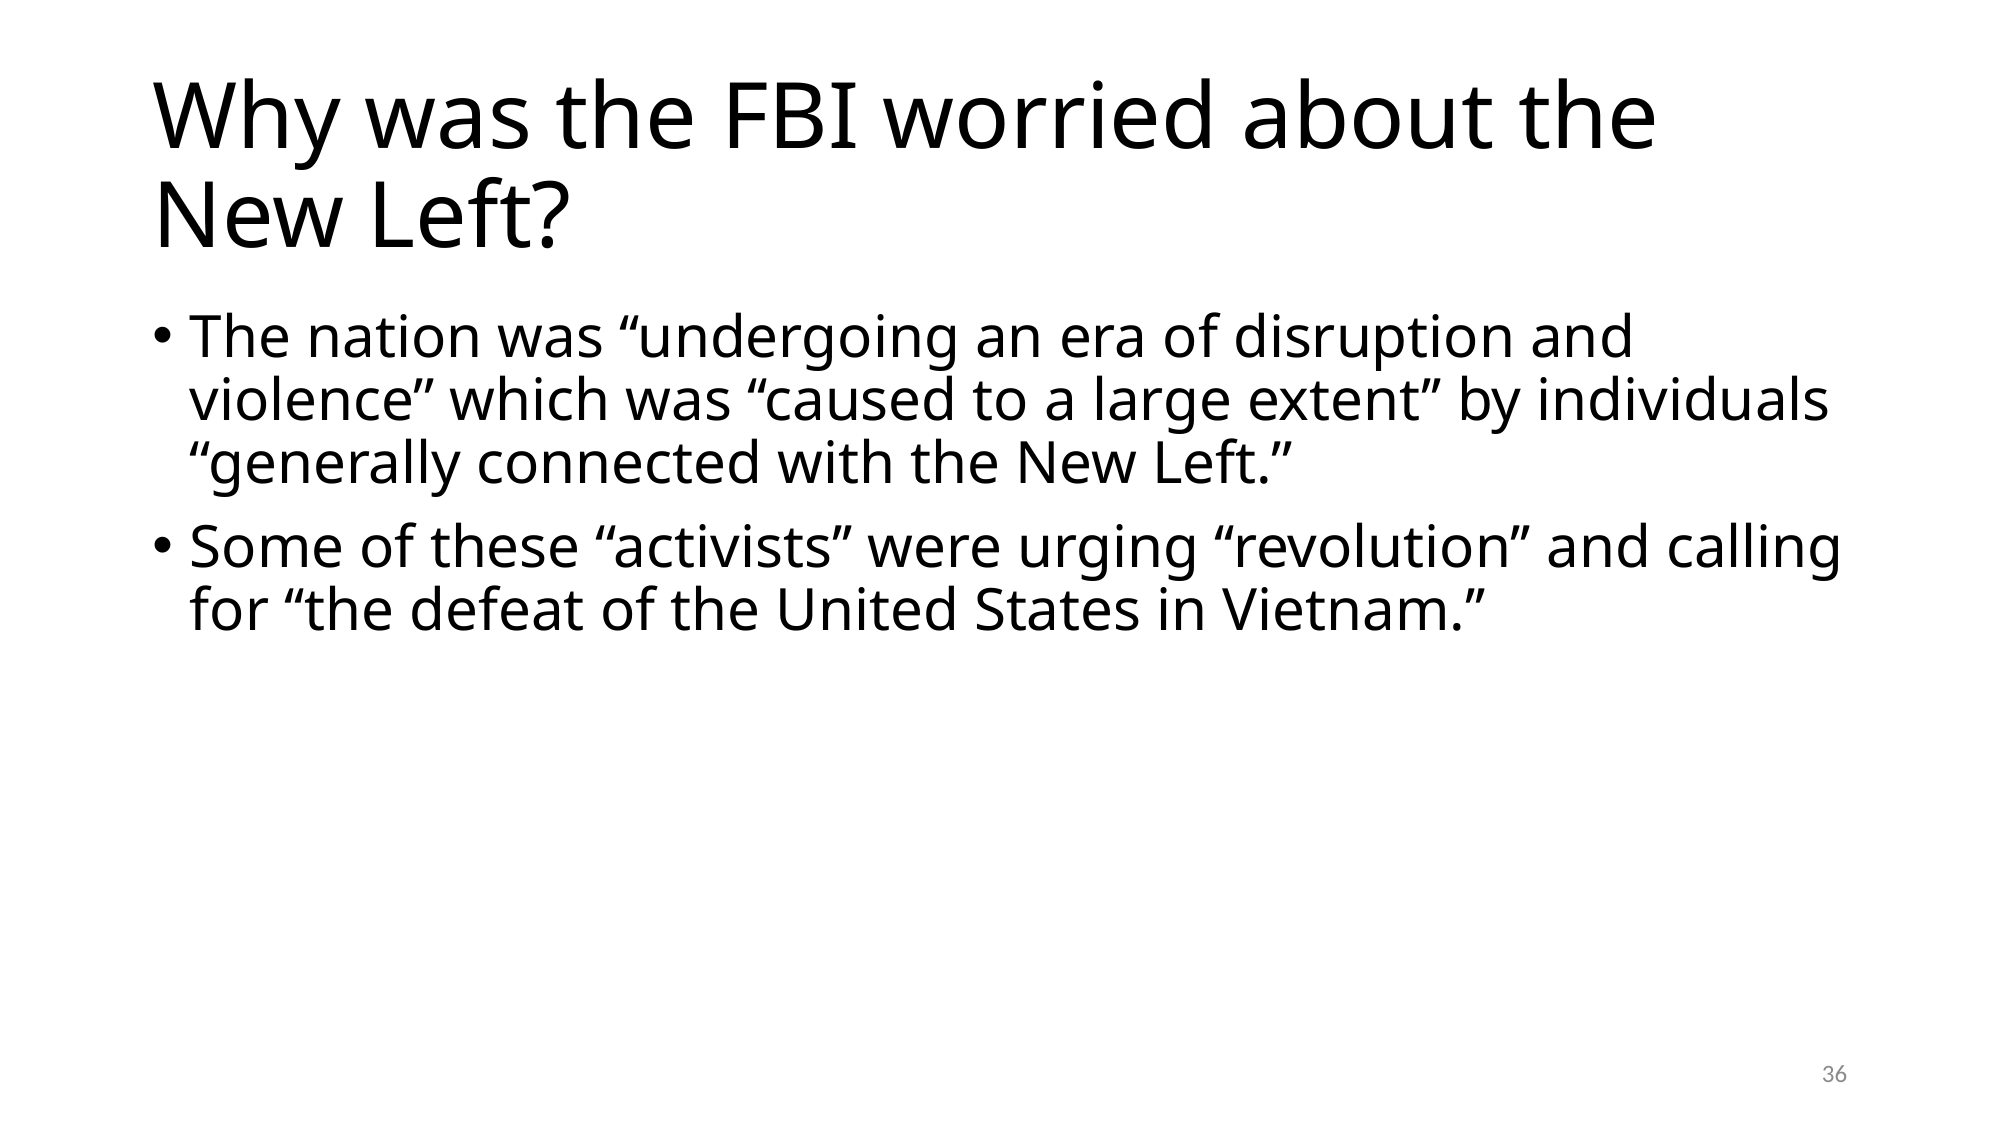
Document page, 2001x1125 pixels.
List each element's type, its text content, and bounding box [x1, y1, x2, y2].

list The nation was ‘‘undergoing an era of disruption and violence’’ which was ‘‘caused to a large extent’’ by individuals ‘‘generally connected with the New Left.’’ Some of these ‘‘activists’’ were urging ‘‘revolution’’ and calling for ‘‘the defeat of the United States in Vietnam.’’ [137, 299, 1863, 1014]
slide_number 36 [1412, 1042, 1863, 1103]
title Why was the FBI worried about the New Left? [137, 59, 1863, 278]
